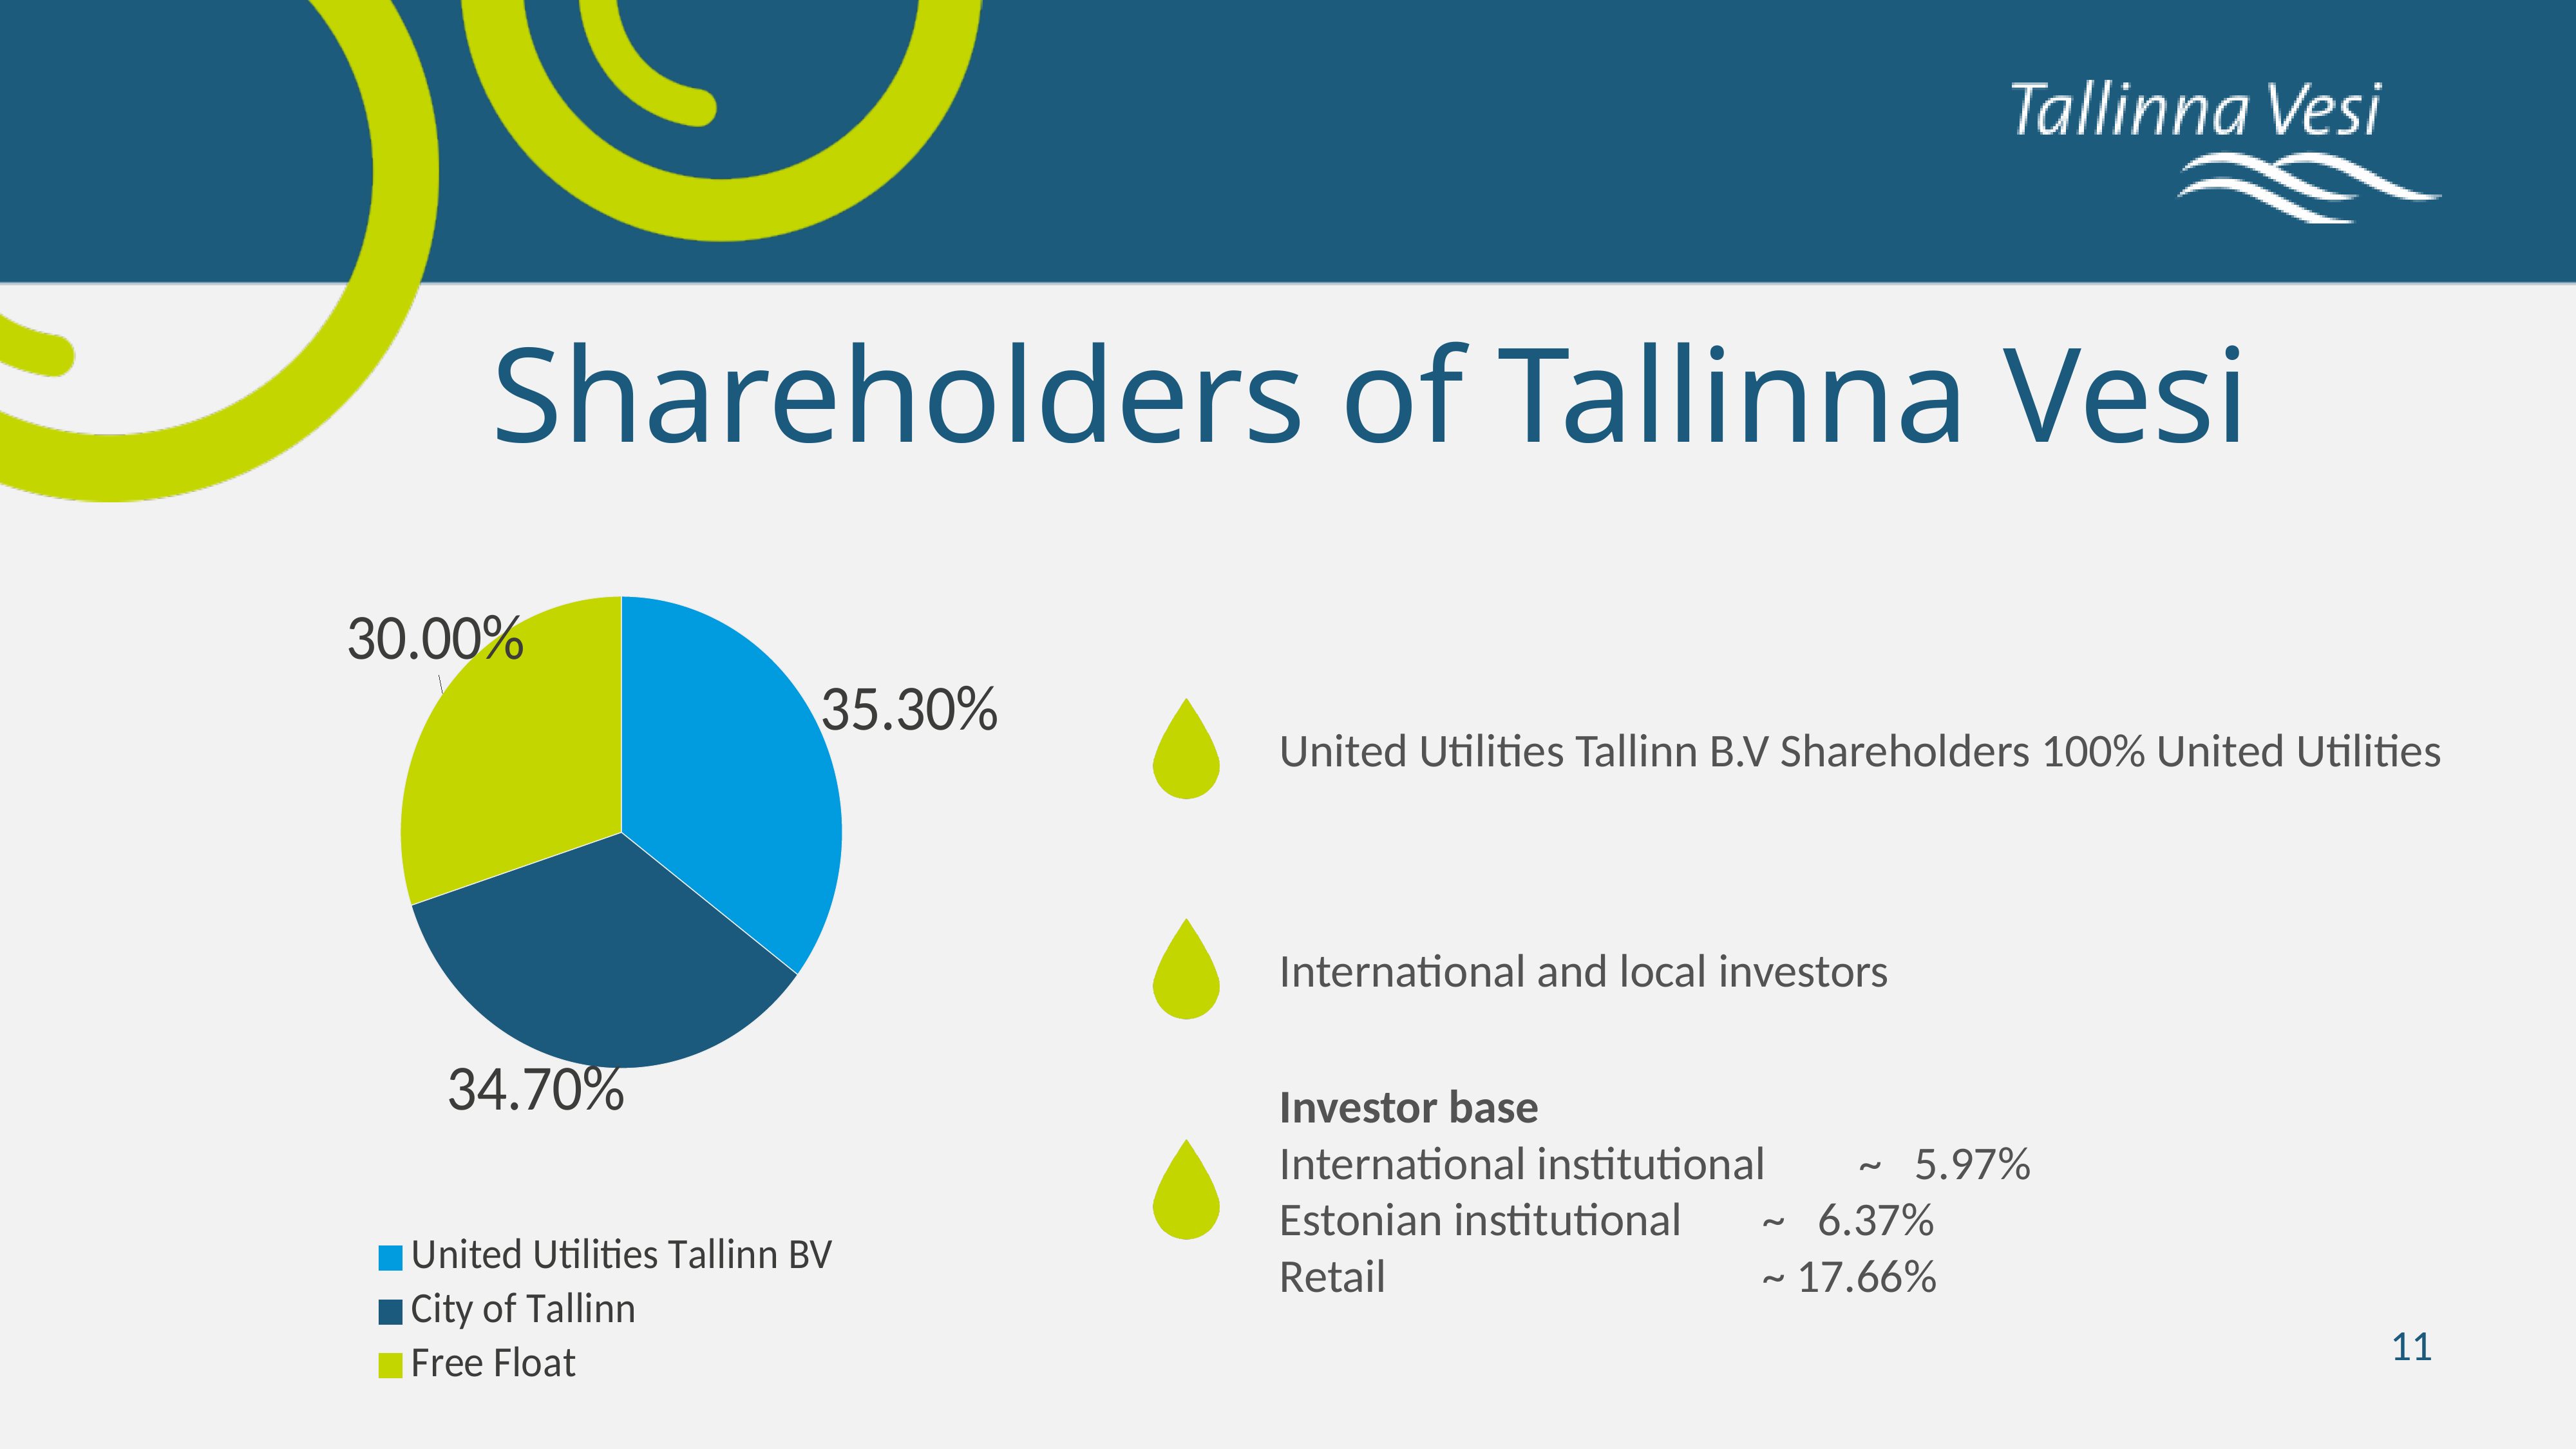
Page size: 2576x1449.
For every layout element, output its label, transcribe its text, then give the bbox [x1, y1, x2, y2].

title Shareholders of Tallinna Vesi [477, 282, 2296, 526]
picture [1122, 905, 1250, 1032]
picture [1122, 685, 1250, 812]
slide_number 11 [2375, 1303, 2448, 1383]
picture [0, 0, 2576, 502]
text_box United Utilities Tallinn B.V Shareholders 100% United Utilities [1622, 714, 2489, 782]
text_box Investor base International institutional ~ 5.97% Estonian institutional ~ 6.37% Retail ~ 17.66% [1622, 1070, 2295, 1307]
text_box International and local investors [1622, 934, 2146, 1002]
picture [1122, 1125, 1250, 1253]
chart [259, 388, 1615, 1399]
